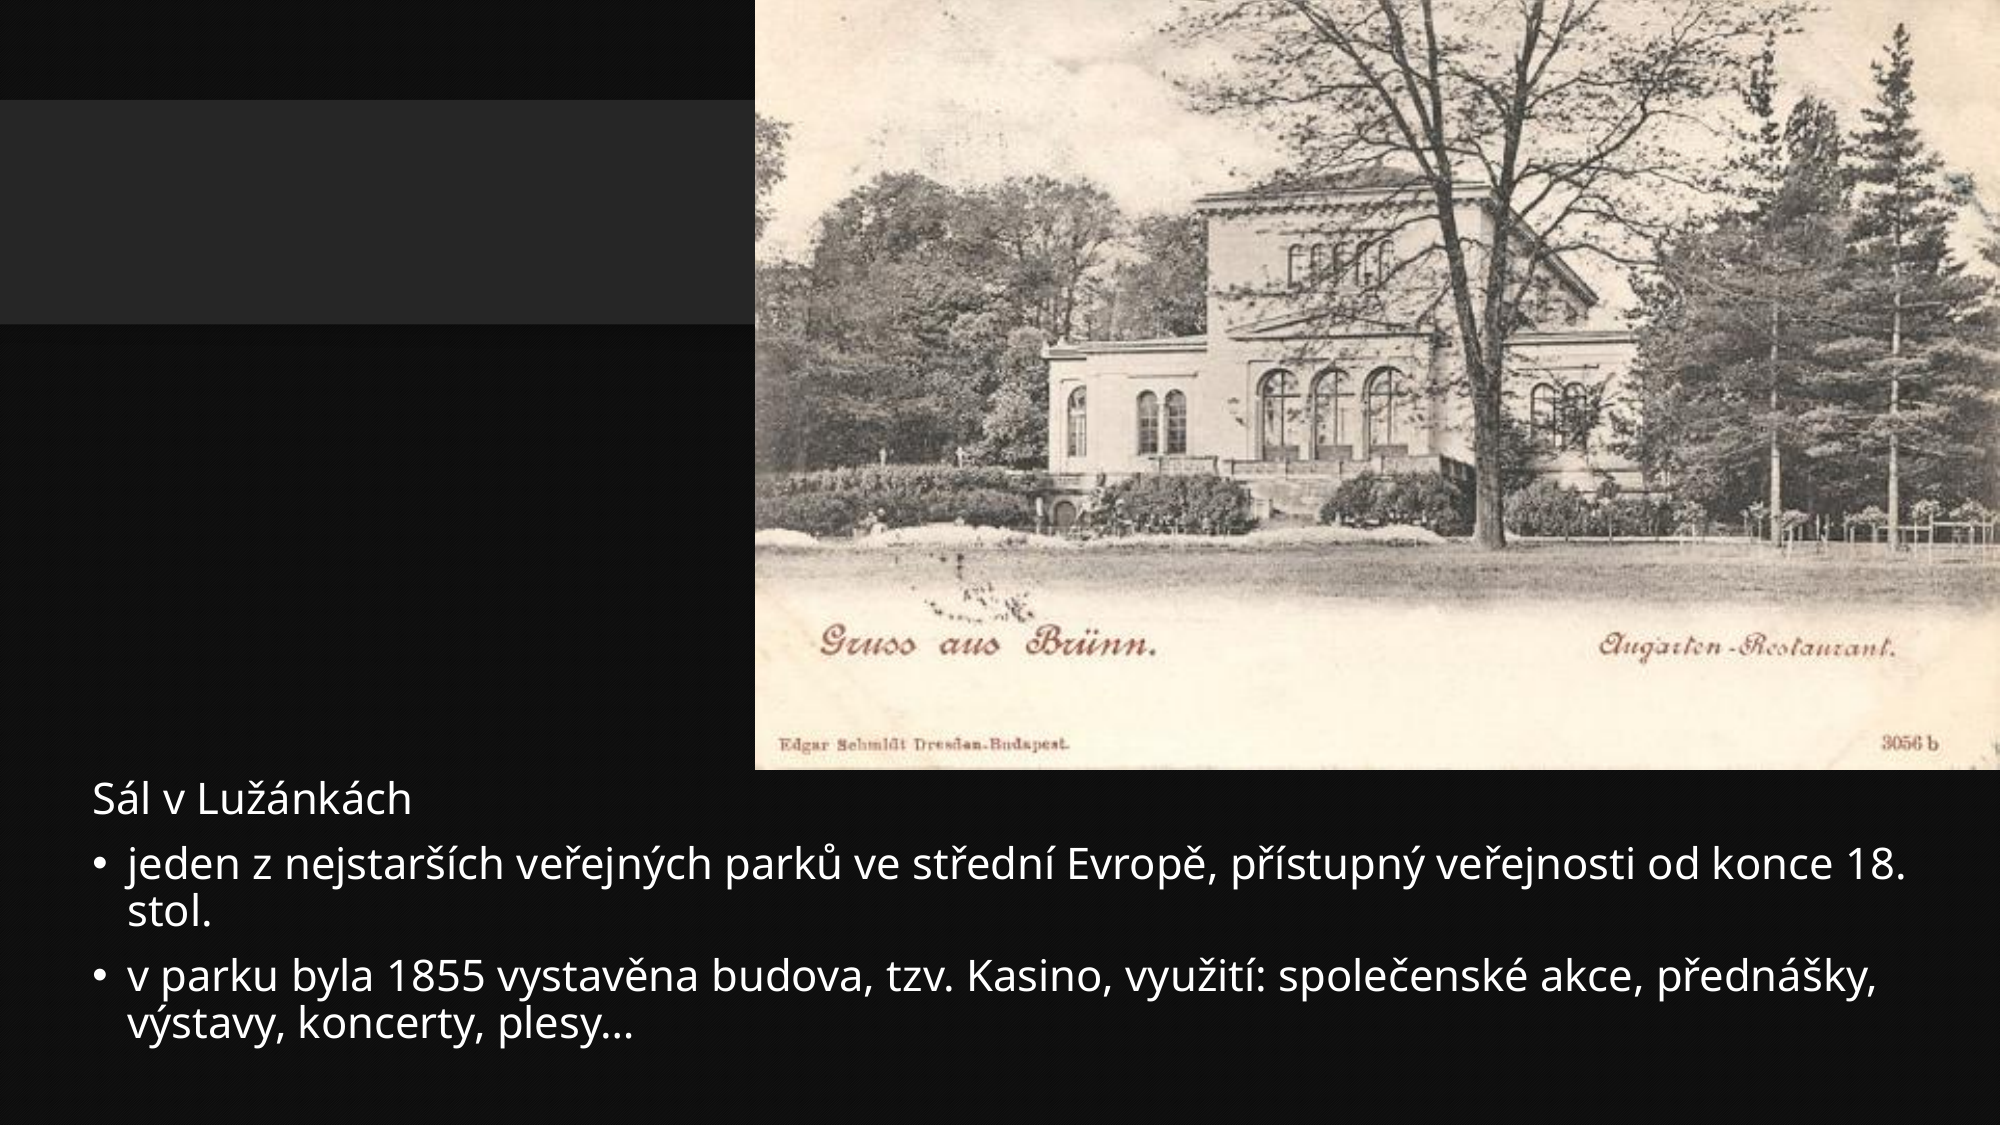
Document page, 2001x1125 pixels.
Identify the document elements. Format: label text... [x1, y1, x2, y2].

picture [0, 0, 2000, 770]
list Sál v Lužánkách jeden z nejstarších veřejných parků ve střední Evropě, přístupný veřejnosti od konce 18. stol. v parku byla 1855 vystavěna budova, tzv. Kasino, využití: společenské akce, přednášky, výstavy, koncerty, plesy… [77, 769, 1952, 1056]
